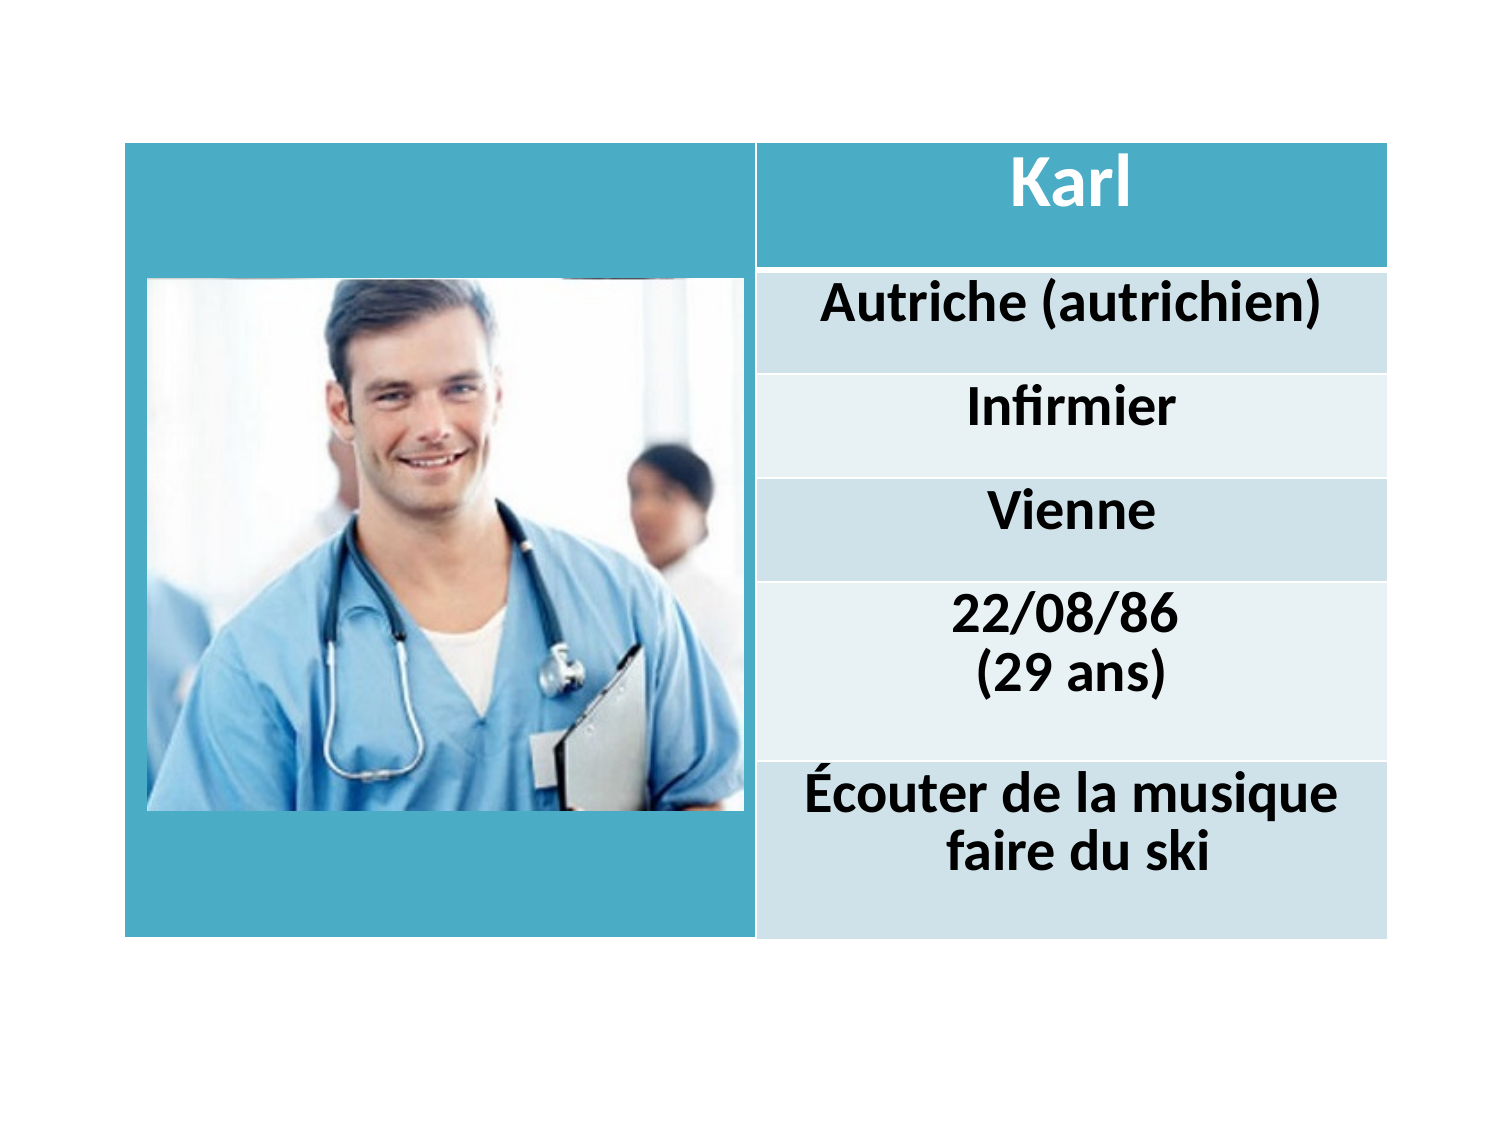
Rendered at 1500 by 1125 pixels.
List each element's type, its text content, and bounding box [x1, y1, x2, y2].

table_header [125, 143, 755, 937]
picture [147, 278, 744, 811]
table_cell Écouter de la musique faire du ski [757, 762, 1387, 939]
table_cell Vienne [757, 479, 1387, 581]
table_cell 22/08/86 (29 ans) [757, 583, 1387, 760]
table_cell Autriche (autrichien) [757, 273, 1387, 373]
table_cell Infirmier [757, 375, 1387, 477]
table_header Karl [757, 143, 1387, 267]
